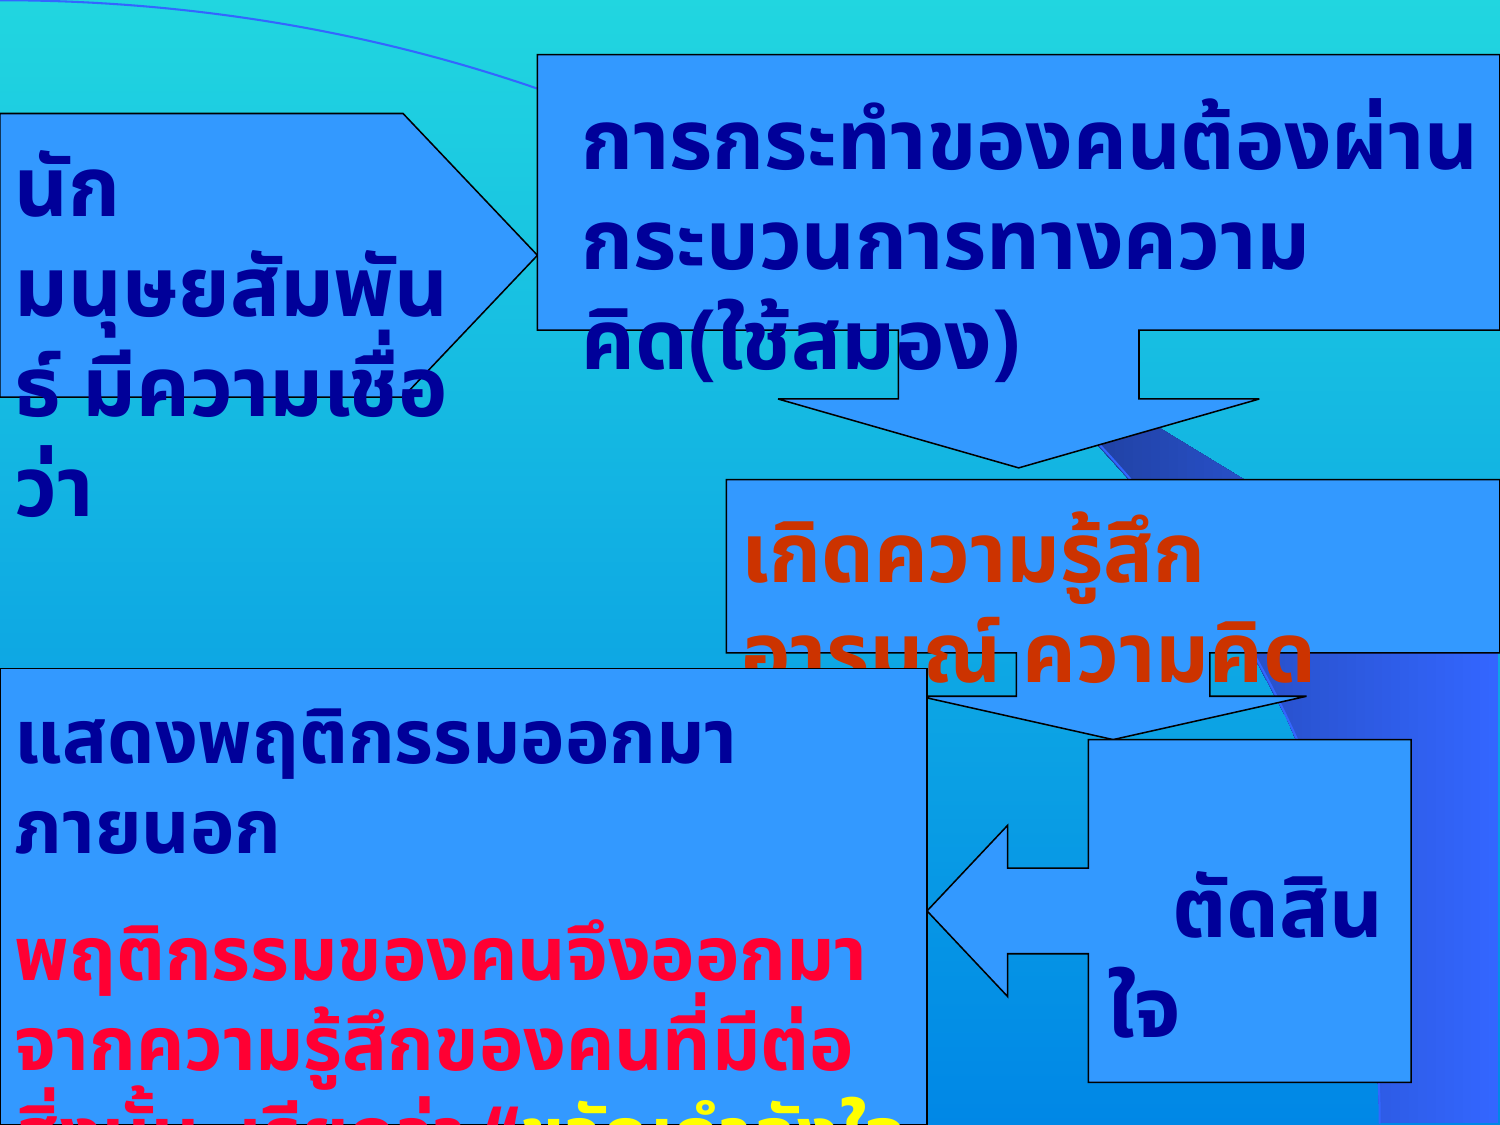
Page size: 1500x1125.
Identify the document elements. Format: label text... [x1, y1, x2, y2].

text_box [0, 113, 414, 125]
text_box แสดงพฤติกรรมออกมาภายนอก พฤติกรรมของคนจึงออกมาจากความรู้สึกของคนที่มีต่อสิ่งนั้น เรียกว่า “ขวัญกำลังใจและแรงจูงใจ” [0, 680, 928, 1125]
text_box [967, 707, 1259, 739]
text_box [467, 180, 537, 330]
text_box [0, 668, 928, 680]
text_box การกระทำของคนต้องผ่านกระบวนการทางความคิด(ใช้สมอง) [566, 78, 1500, 394]
text_box [778, 394, 1260, 468]
text_box ตัดสินใจ [1092, 846, 1435, 1062]
text_box นักมนุษยสัมพันธ์ มีความเชื่อว่า [0, 125, 467, 541]
text_box เกิดความรู้สึก อารมณ์ ความคิด [726, 491, 1500, 707]
text_box [726, 479, 1500, 491]
text_box [928, 739, 1412, 1083]
text_box [537, 54, 1500, 331]
